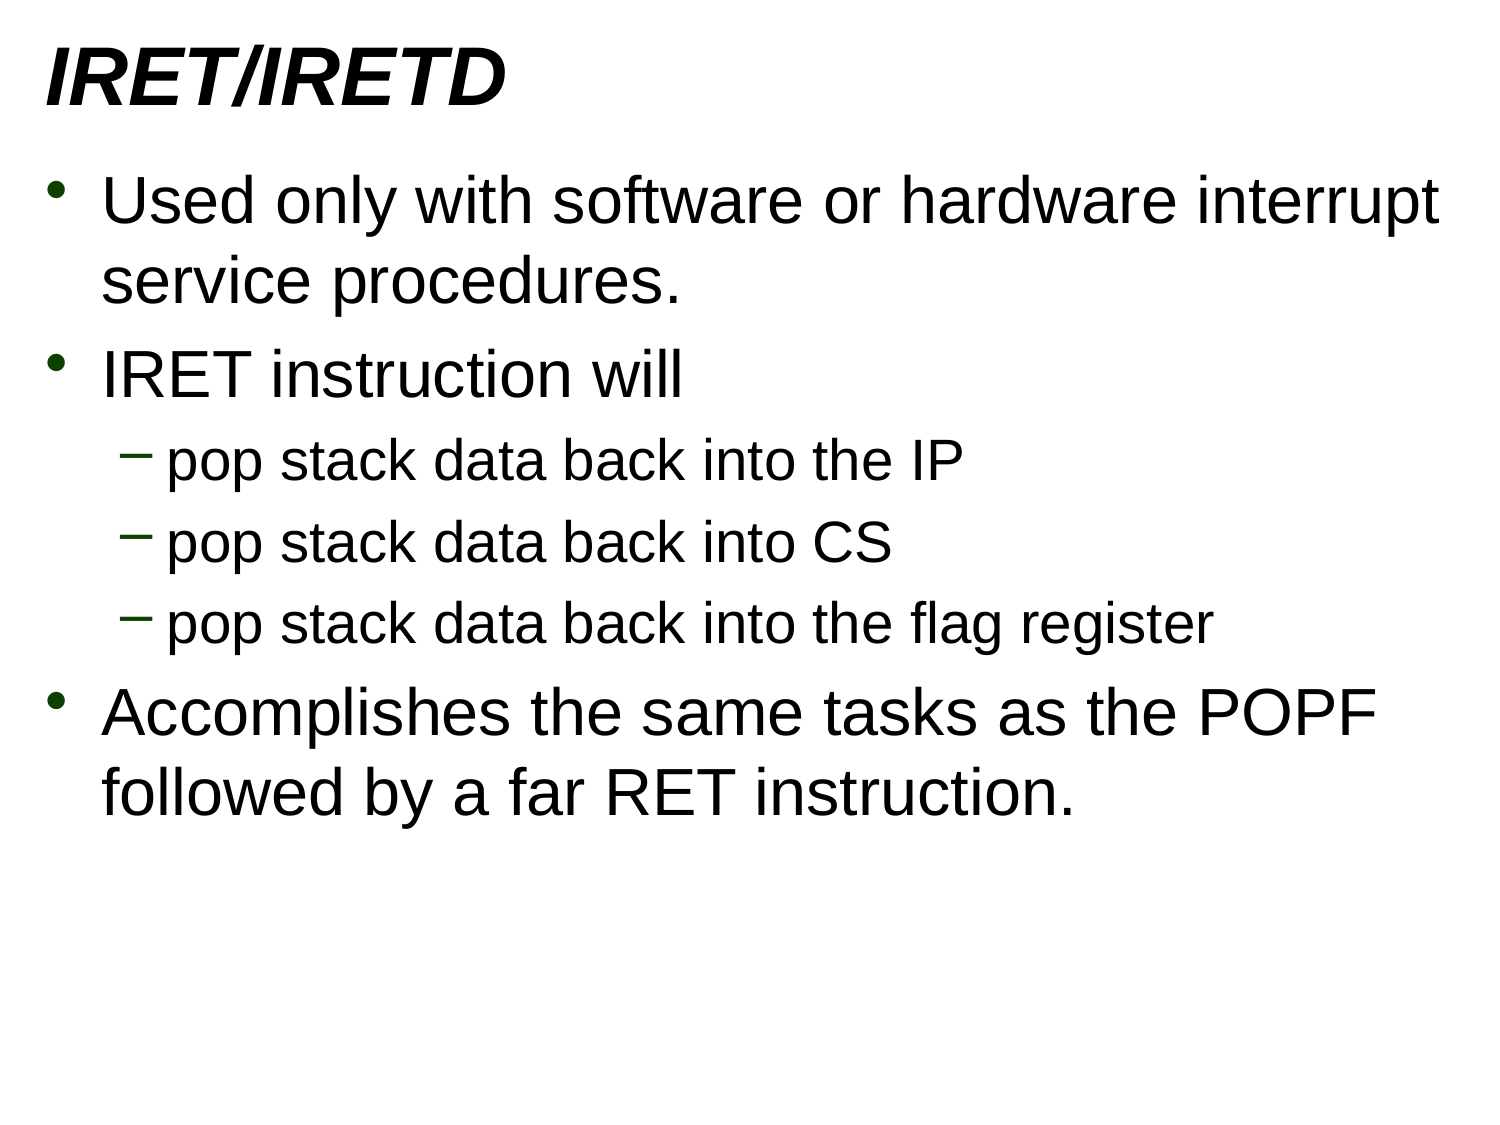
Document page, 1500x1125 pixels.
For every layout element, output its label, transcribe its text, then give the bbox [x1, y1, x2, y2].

list Used only with software or hardware interrupt service procedures. IRET instruction will pop stack data back into the IP pop stack data back into CS pop stack data back into the flag register Accomplishes the same tasks as the POPF followed by a far RET instruction. [29, 149, 1493, 938]
title IRET/IRETD [29, 14, 1493, 149]
